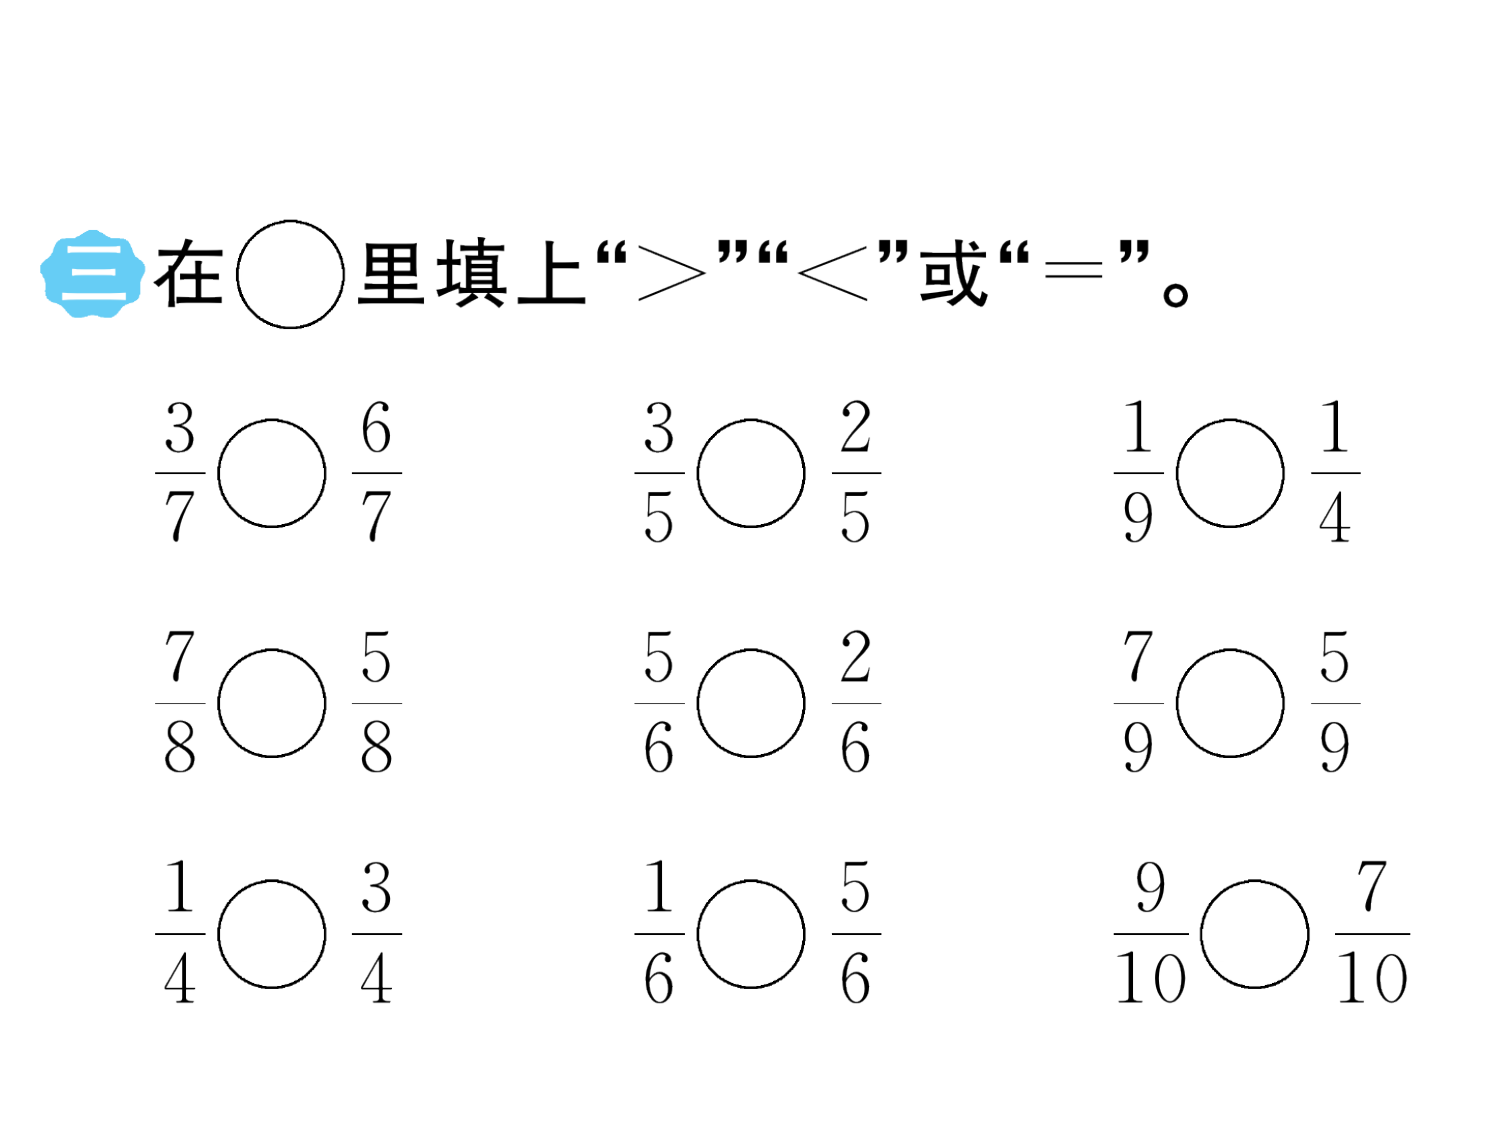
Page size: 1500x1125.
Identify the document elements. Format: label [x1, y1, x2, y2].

picture [35, 177, 1453, 1047]
